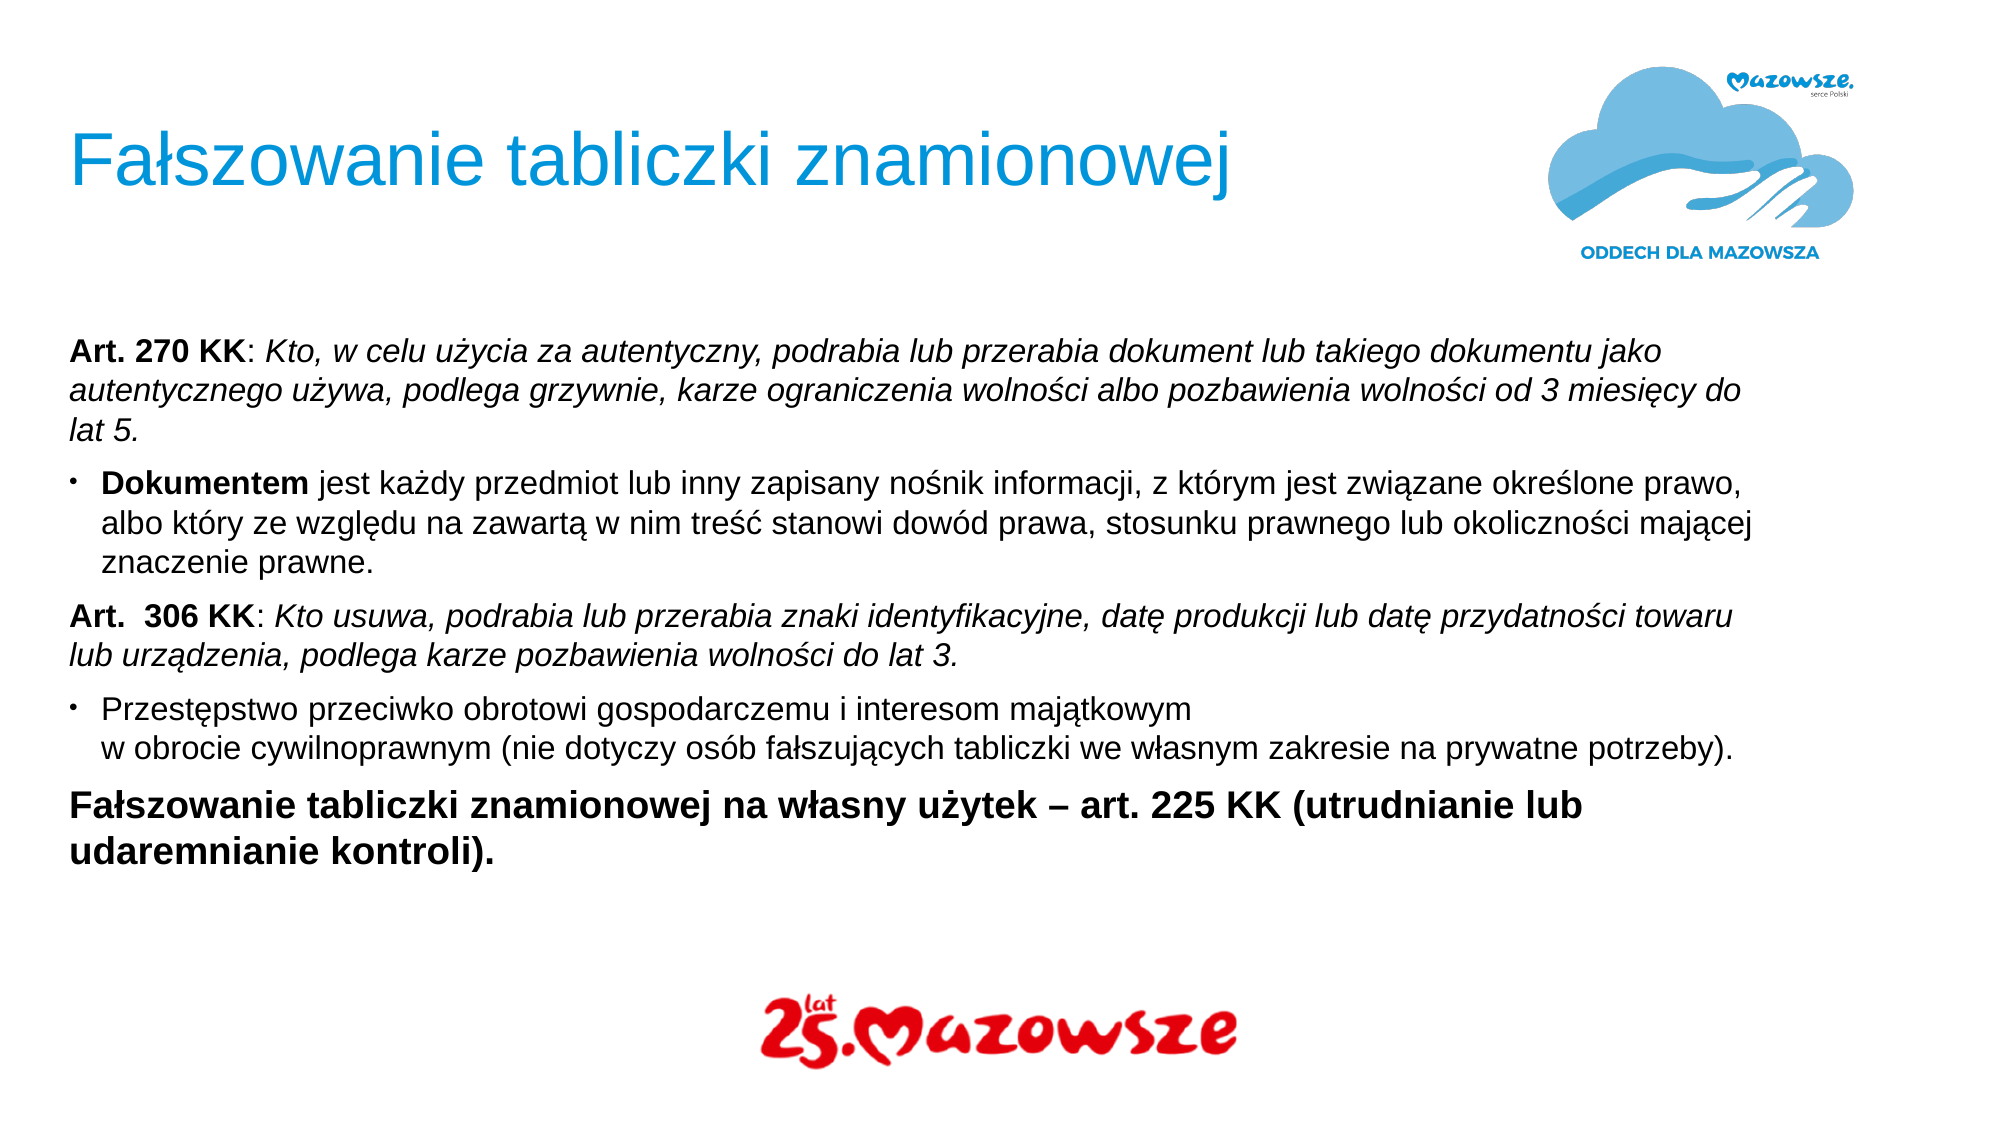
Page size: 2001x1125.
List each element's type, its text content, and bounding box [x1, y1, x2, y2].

title Fałszowanie tabliczki znamionowej [54, 0, 1413, 321]
picture [1413, 0, 2000, 376]
picture [737, 938, 1263, 1125]
list Art. 270 KK: Kto, w celu użycia za autentyczny, podrabia lub przerabia dokument lub takiego dokumentu jako autentycznego używa, podlega grzywnie, karze ograniczenia wolności albo pozbawienia wolności od 3 miesięcy do lat 5. Dokumentem jest każdy przedmiot lub inny zapisany nośnik informacji, z którym jest związane określone prawo, albo który ze względu na zawartą w nim treść stanowi dowód prawa, stosunku prawnego lub okoliczności mającej znaczenie prawne. Art. 306 KK: Kto usuwa, podrabia lub przerabia znaki identyfikacyjne, datę produkcji lub datę przydatności towaru lub urządzenia, podlega karze pozbawienia wolności do lat 3. Przestępstwo przeciwko obrotowi gospodarczemu i interesom majątkowym w obrocie cywilnoprawnym (nie dotyczy osób fałszujących tabliczki we własnym zakresie na prywatne potrzeby). Fałszowanie tabliczki znamionowej na własny użytek – art. 225 KK (utrudnianie lub udaremnianie kontroli). [54, 321, 1780, 927]
